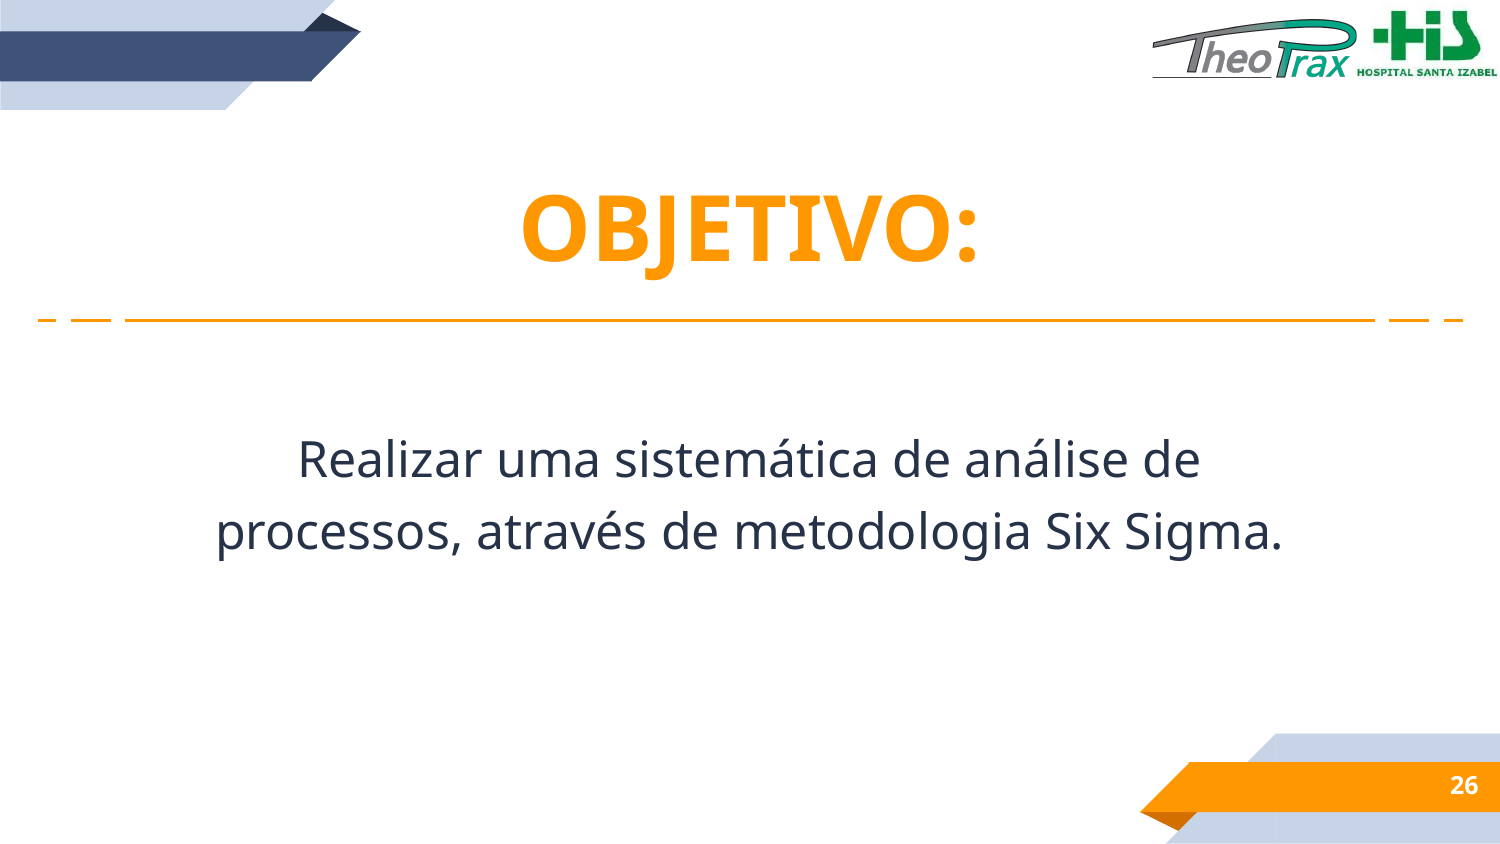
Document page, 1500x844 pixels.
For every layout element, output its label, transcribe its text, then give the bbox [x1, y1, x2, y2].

picture [1152, 3, 1499, 83]
title OBJETIVO: [209, 130, 1291, 319]
slide_number 26 [1249, 760, 1494, 813]
subtitle Realizar uma sistemática de análise de processos, através de metodologia Six Sigma. [175, 365, 1325, 610]
